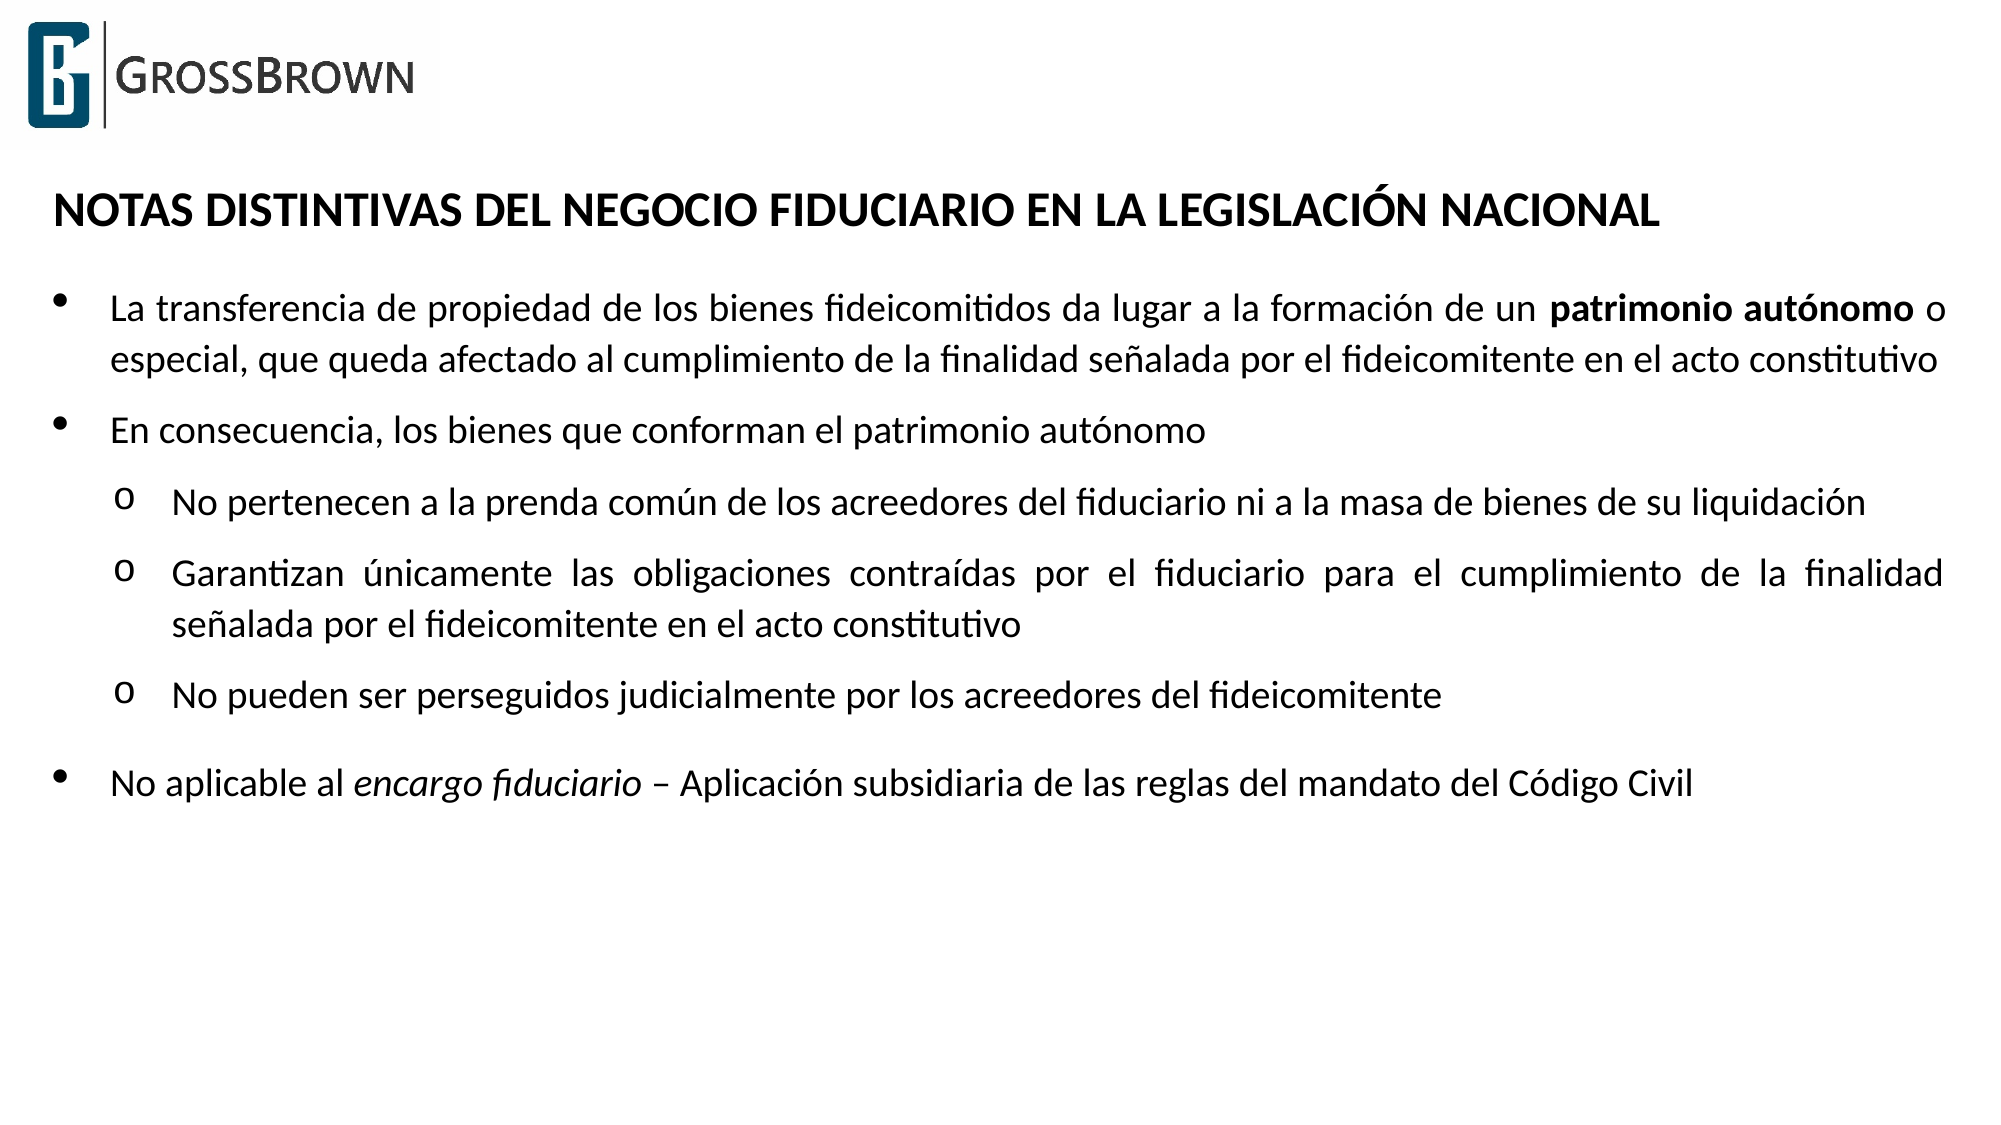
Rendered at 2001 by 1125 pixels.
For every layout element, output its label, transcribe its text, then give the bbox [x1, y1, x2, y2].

picture [0, 0, 440, 150]
list La transferencia de propiedad de los bienes fideicomitidos da lugar a la formación de un patrimonio autónomo o especial, que queda afectado al cumplimiento de la finalidad señalada por el fideicomitente en el acto constitutivo En consecuencia, los bienes que conforman el patrimonio autónomo No pertenecen a la prenda común de los acreedores del fiduciario ni a la masa de bienes de su liquidación Garantizan únicamente las obligaciones contraídas por el fiduciario para el cumplimiento de la finalidad señalada por el fideicomitente en el acto constitutivo No pueden ser perseguidos judicialmente por los acreedores del fideicomitente No aplicable al encargo fiduciario – Aplicación subsidiaria de las reglas del mandato del Código Civil [38, 271, 1962, 955]
title NOTAS DISTINTIVAS DEL NEGOCIO FIDUCIARIO EN LA LEGISLACIÓN NACIONAL [38, 149, 1782, 271]
